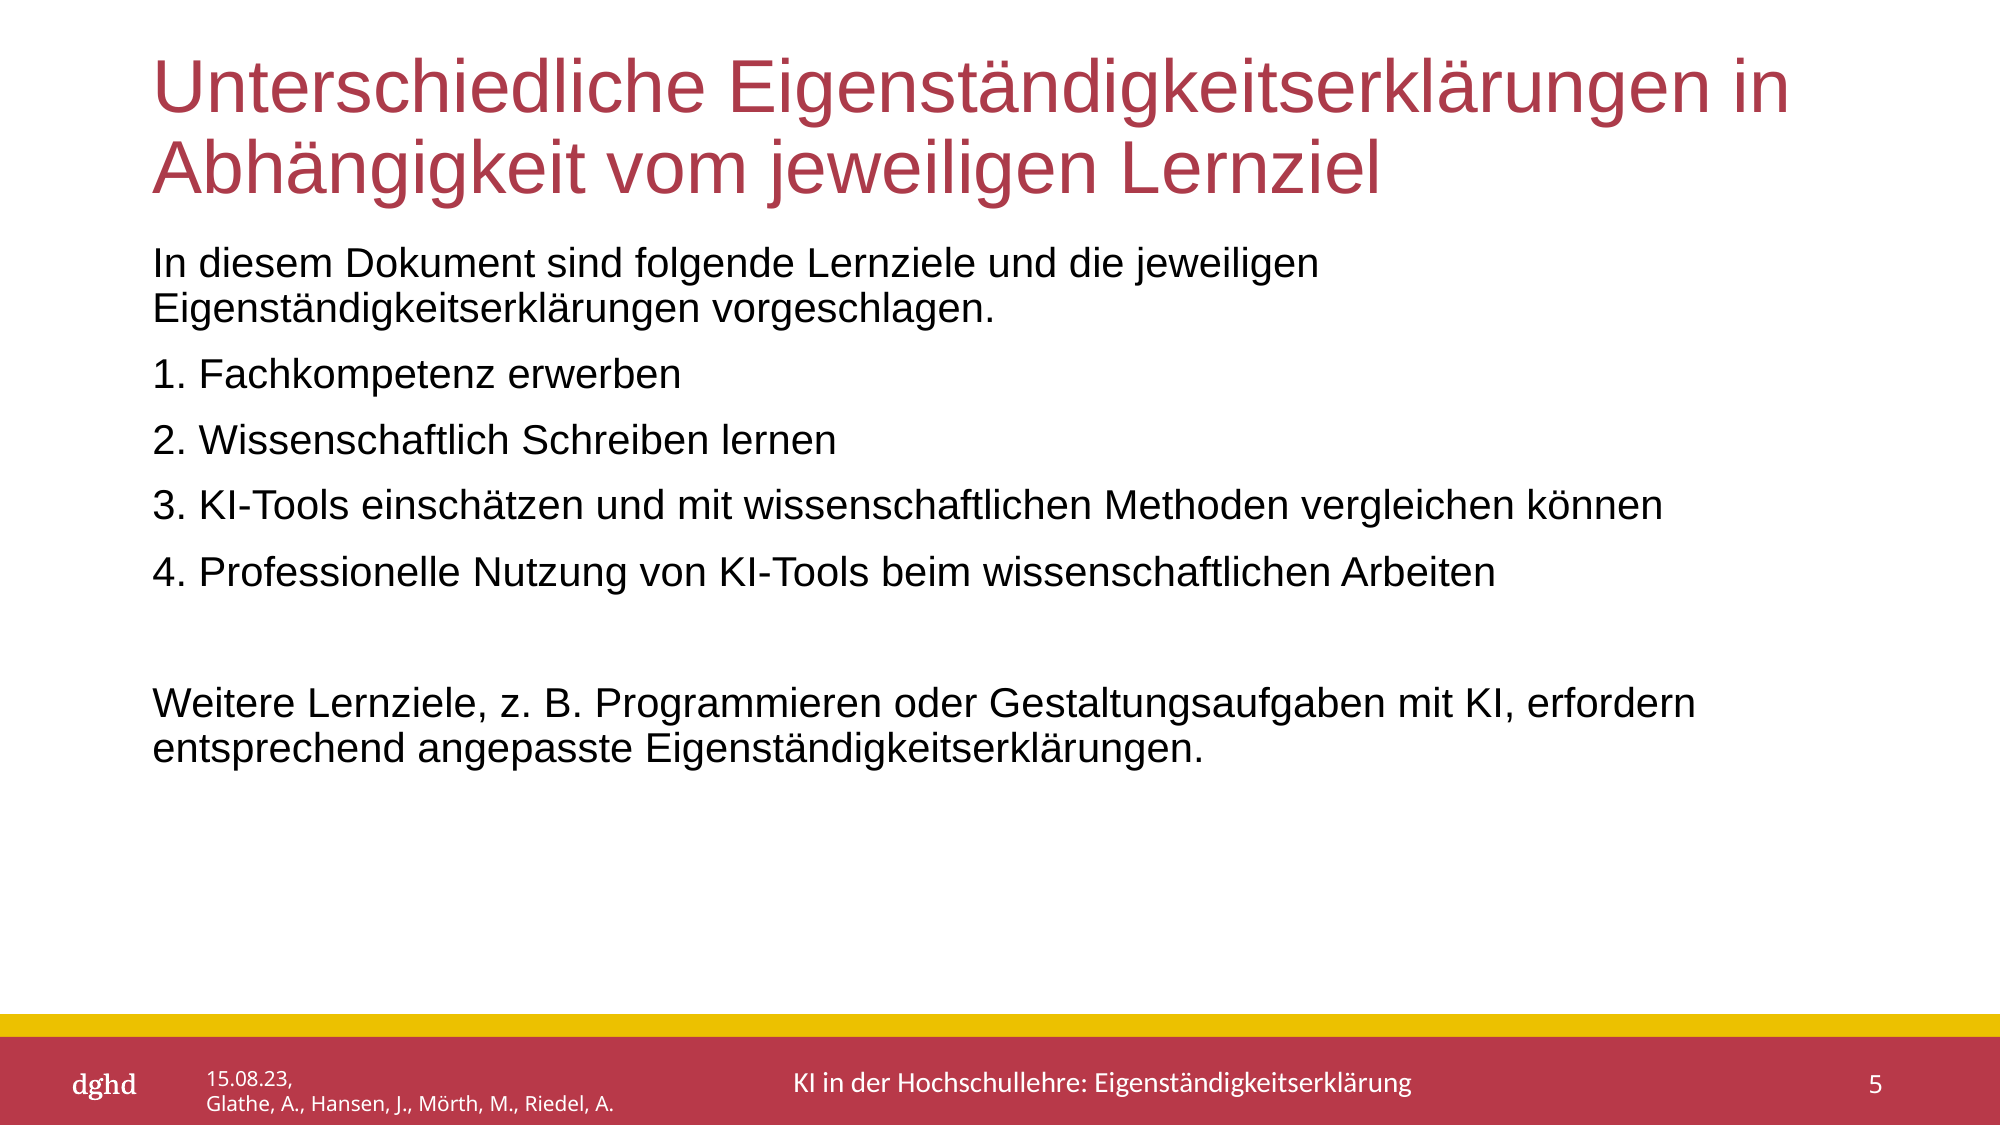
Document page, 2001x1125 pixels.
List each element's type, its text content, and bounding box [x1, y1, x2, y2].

slide_number 5 [1447, 1055, 1898, 1116]
list In diesem Dokument sind folgende Lernziele und die jeweiligen Eigenständigkeitserklärungen vorgeschlagen. 1. Fachkompetenz erwerben 2. Wissenschaftlich Schreiben lernen 3. KI-Tools einschätzen und mit wissenschaftlichen Methoden vergleichen können 4. Professionelle Nutzung von KI-Tools beim wissenschaftlichen Arbeiten Weitere Lernziele, z. B. Programmieren oder Gestaltungsaufgaben mit KI, erfordern entsprechend angepasste Eigenständigkeitserklärungen. [137, 233, 1863, 1014]
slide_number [191, 1085, 672, 1125]
title Unterschiedliche Eigenständigkeitserklärungen in Abhängigkeit vom jeweiligen Lernziel [137, 59, 1863, 198]
